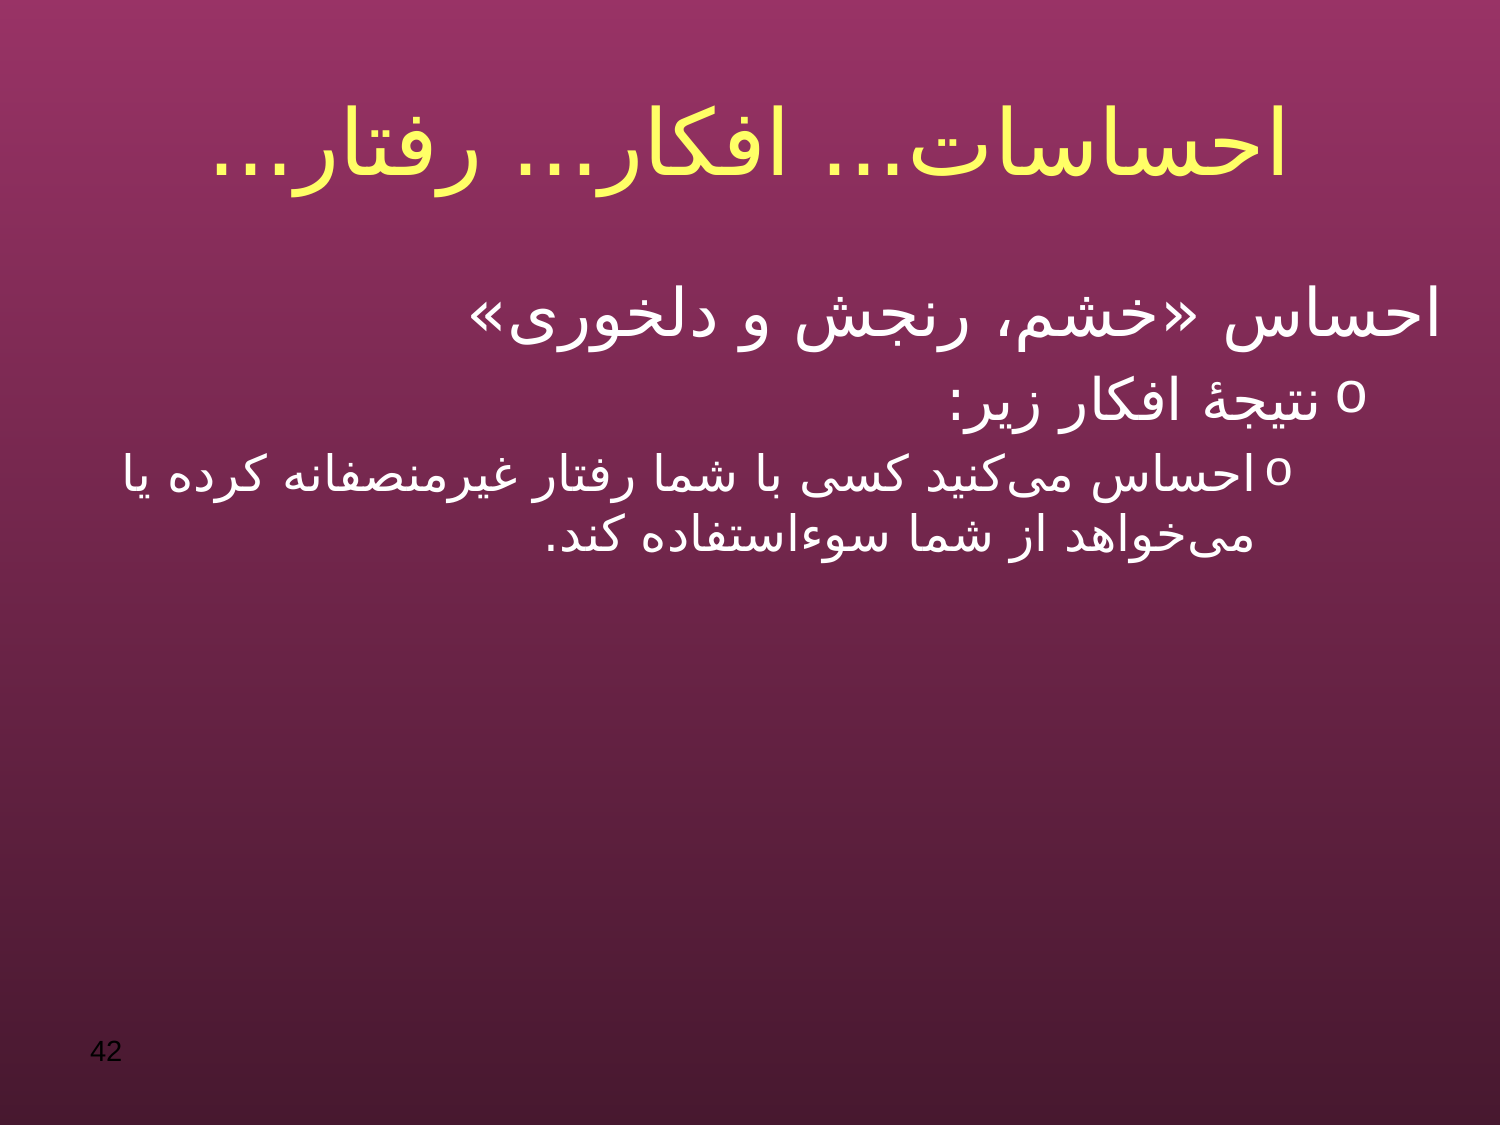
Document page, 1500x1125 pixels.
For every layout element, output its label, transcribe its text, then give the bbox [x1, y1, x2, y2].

title احساسات... افکار... رفتار... [74, 44, 1426, 233]
slide_number 42 [74, 1024, 426, 1103]
list احساس «خشم، رنجش و دلخوری» نتیجۀ افکار زیر: احساس می‌کنید کسی با شما رفتار غیرمنصفانه کرده یا می‌خواهد از شما سوءاستفاده کند. [52, 262, 1459, 1071]
